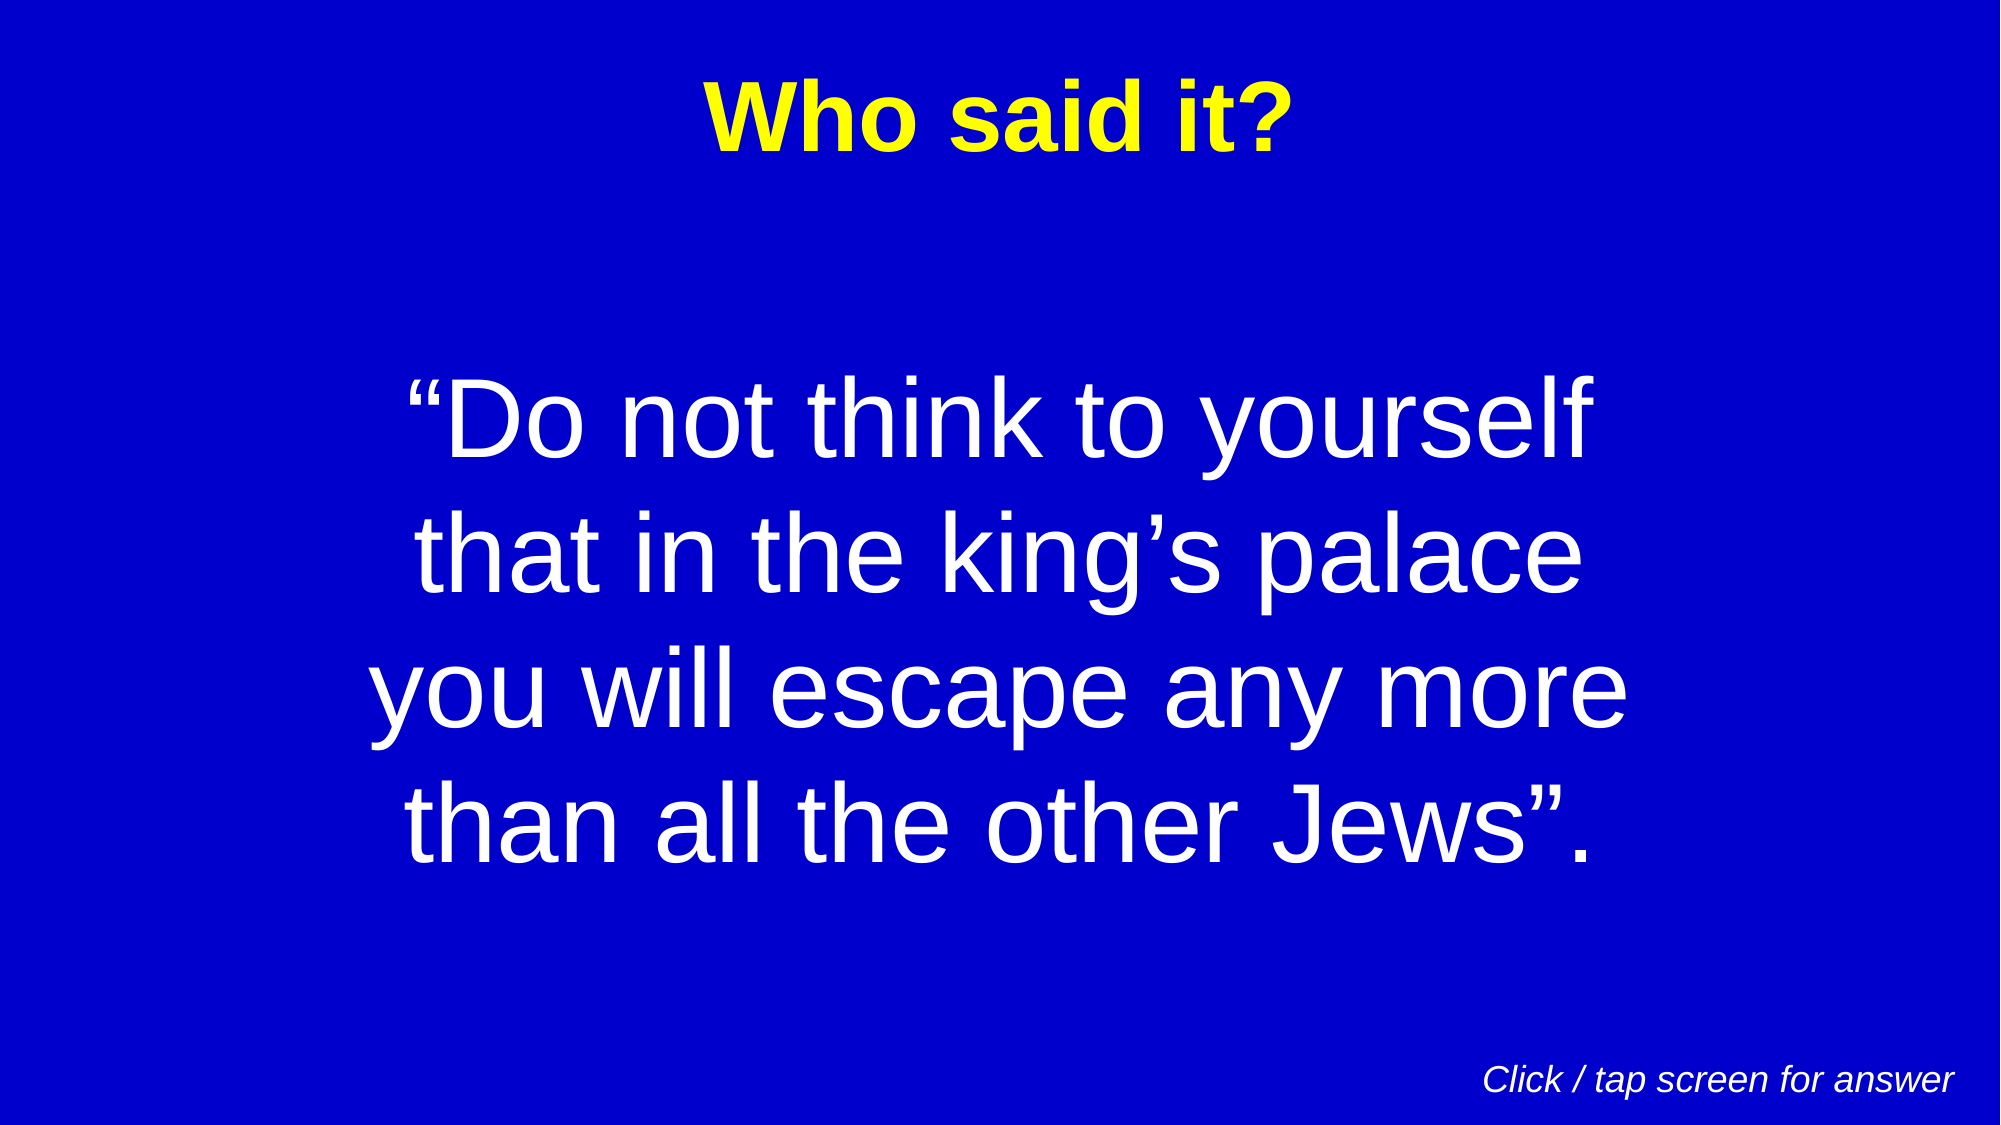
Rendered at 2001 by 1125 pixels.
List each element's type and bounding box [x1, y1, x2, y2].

text_box [0, 0, 1996, 1125]
